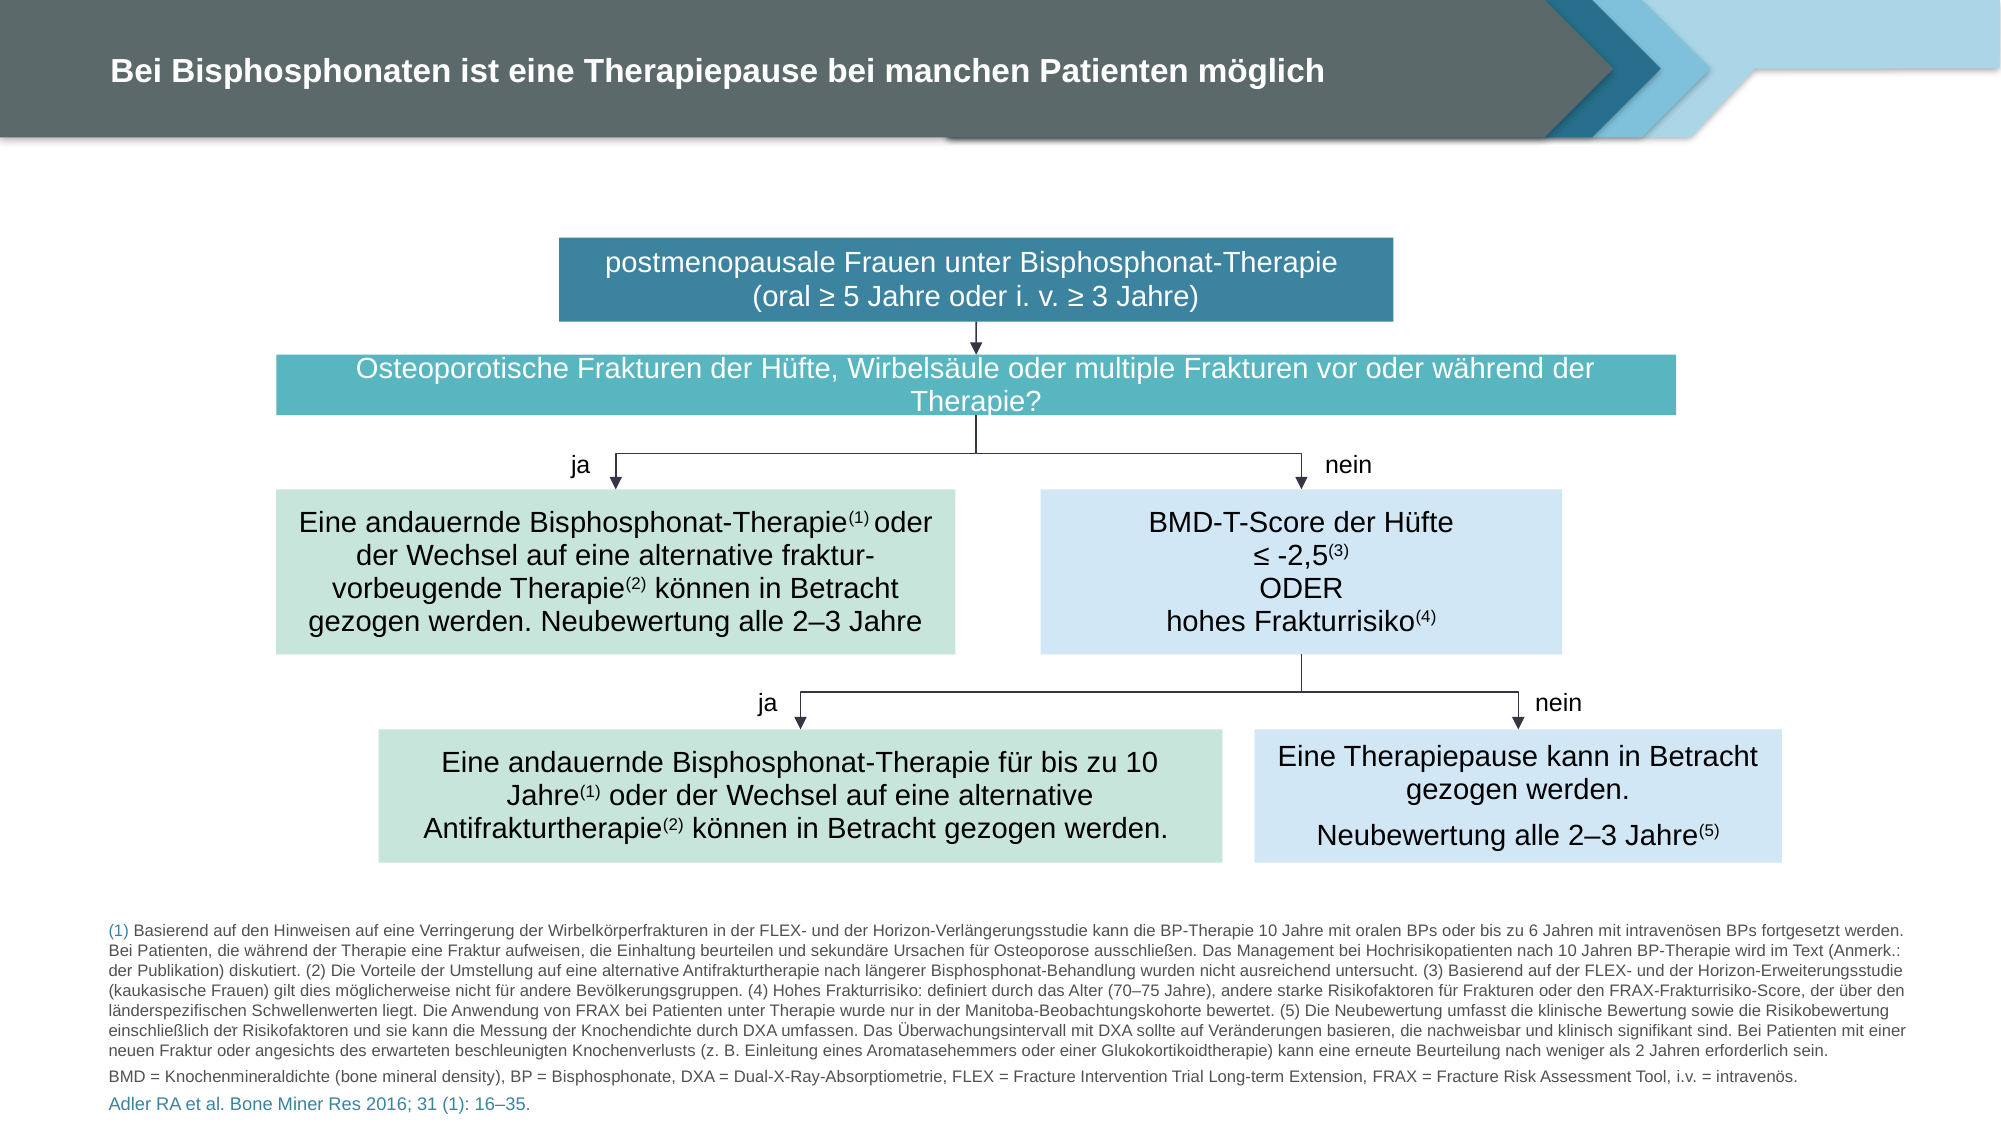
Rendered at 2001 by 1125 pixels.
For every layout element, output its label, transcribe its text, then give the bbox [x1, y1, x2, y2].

list Basierend auf den Hinweisen auf eine Verringerung der Wirbelkörperfrakturen in der FLEX- und der Horizon-Verlängerungsstudie kann die BP-Therapie 10 Jahre mit oralen BPs oder bis zu 6 Jahren mit intravenösen BPs fortgesetzt werden. Bei Patienten, die während der Therapie eine Fraktur aufweisen, die Einhaltung beurteilen und sekundäre Ursachen für Osteoporose ausschließen. Das Management bei Hochrisikopatienten nach 10 Jahren BP-Therapie wird im Text (Anmerk.: der Publikation) diskutiert. (2) Die Vorteile der Umstellung auf eine alternative Antifrakturtherapie nach längerer Bisphosphonat-Behandlung wurden nicht ausreichend untersucht. (3) Basierend auf der FLEX- und der Horizon-Erweiterungsstudie (kaukasische Frauen) gilt dies möglicherweise nicht für andere Bevölkerungsgruppen. (4) Hohes Frakturrisiko: definiert durch das Alter (70–75 Jahre), andere starke Risikofaktoren für Frakturen oder den FRAX-Frakturrisiko-Score, der über den länderspezifischen Schwellenwerten liegt. Die Anwendung von FRAX bei Patienten unter Therapie wurde nur in der Manitoba-Beobachtungskohorte bewertet. (5) Die Neubewertung umfasst die klinische Bewertung sowie die Risikobewertung einschließlich der Risikofaktoren und sie kann die Messung der Knochendichte durch DXA umfassen. Das Überwachungsintervall mit DXA sollte auf Veränderungen basieren, die nachweisbar und klinisch signifikant sind. Bei Patienten mit einer neuen Fraktur oder angesichts des erwarteten beschleunigten Knochenverlusts (z. B. Einleitung eines Aromatasehemmers oder einer Glukokortikoidtherapie) kann eine erneute Beurteilung nach weniger als 2 Jahren erforderlich sein. BMD = Knochenmineraldichte (bone mineral density), BP = Bisphosphonate, DXA = Dual-X-Ray-Absorptiometrie, FLEX = Fracture Intervention Trial Long-term Extension, FRAX = Fracture Risk Assessment Tool, i.v. = intravenös. Adler RA et al. Bone Miner Res 2016; 31 (1): 16–35. [108, 917, 1935, 1115]
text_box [275, 237, 1783, 863]
title Bei Bisphosphonaten ist eine Therapiepause bei manchen Patienten möglich [110, 18, 1521, 119]
